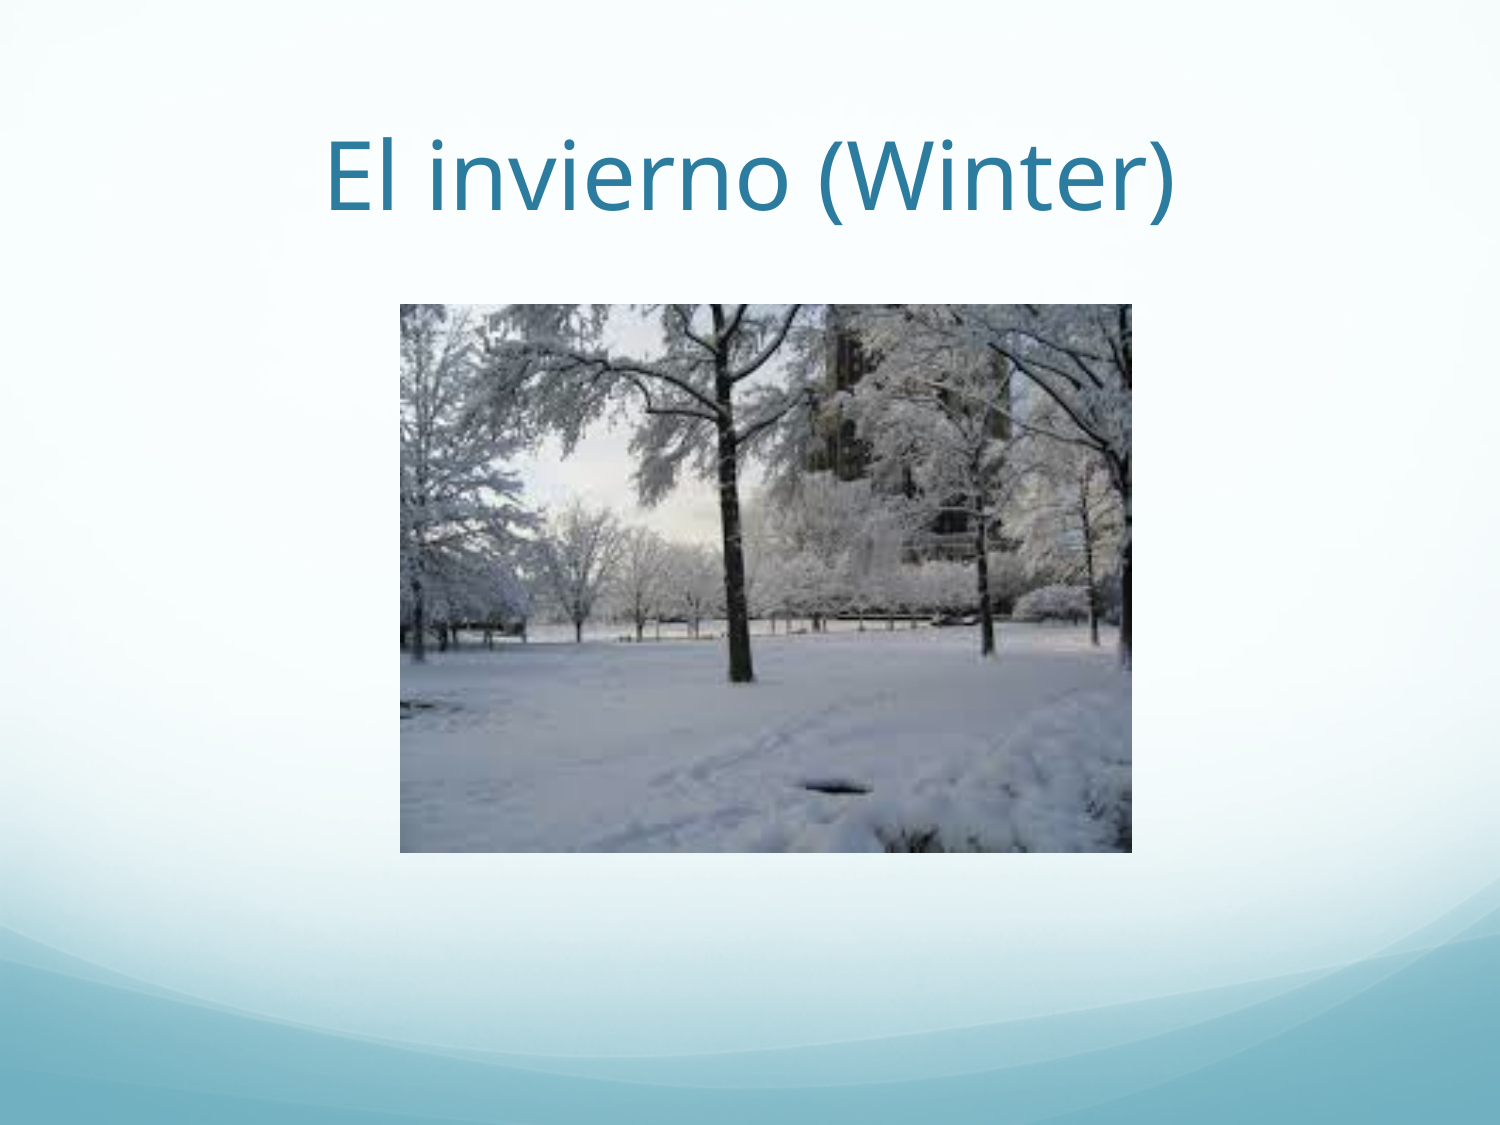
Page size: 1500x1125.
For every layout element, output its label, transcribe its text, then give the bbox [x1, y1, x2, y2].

title El invierno (Winter) [90, 17, 1410, 237]
picture [399, 304, 1132, 854]
